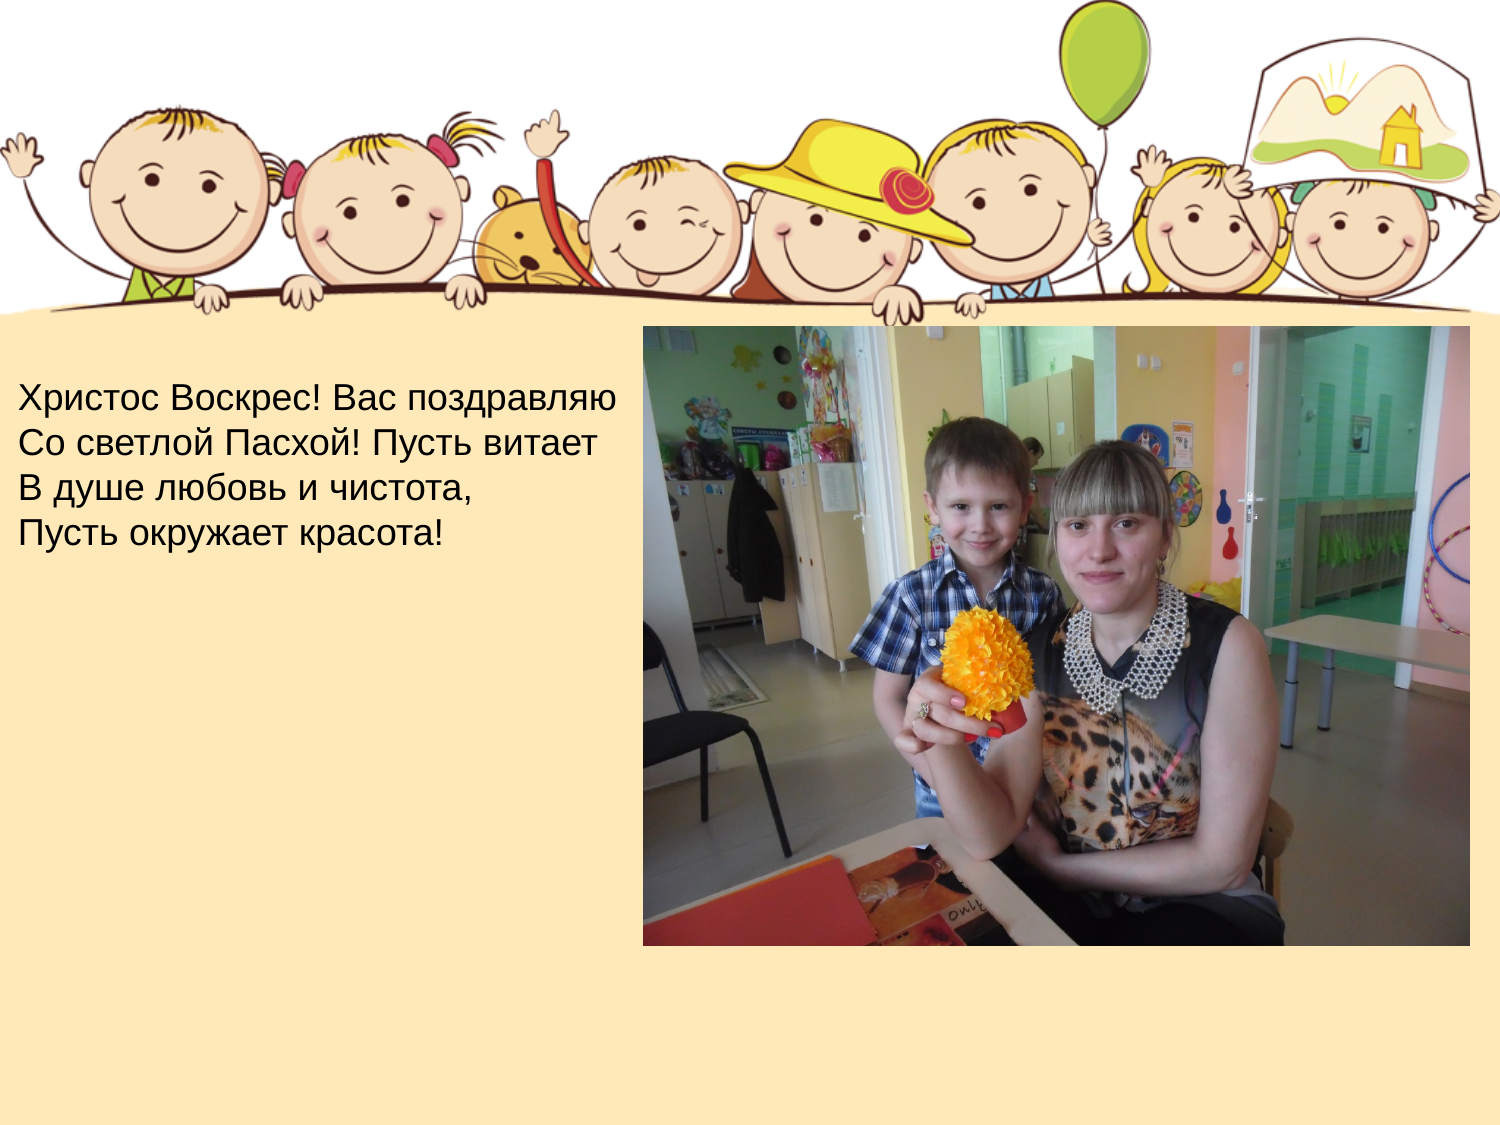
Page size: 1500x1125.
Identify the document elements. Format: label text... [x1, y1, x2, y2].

picture [0, 0, 1500, 1125]
text_box Христос Воскрес! Вас поздравляю Со светлой Пасхой! Пусть витает В душе любовь и чистота, Пусть окружает красота! [3, 365, 638, 561]
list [643, 325, 1471, 947]
